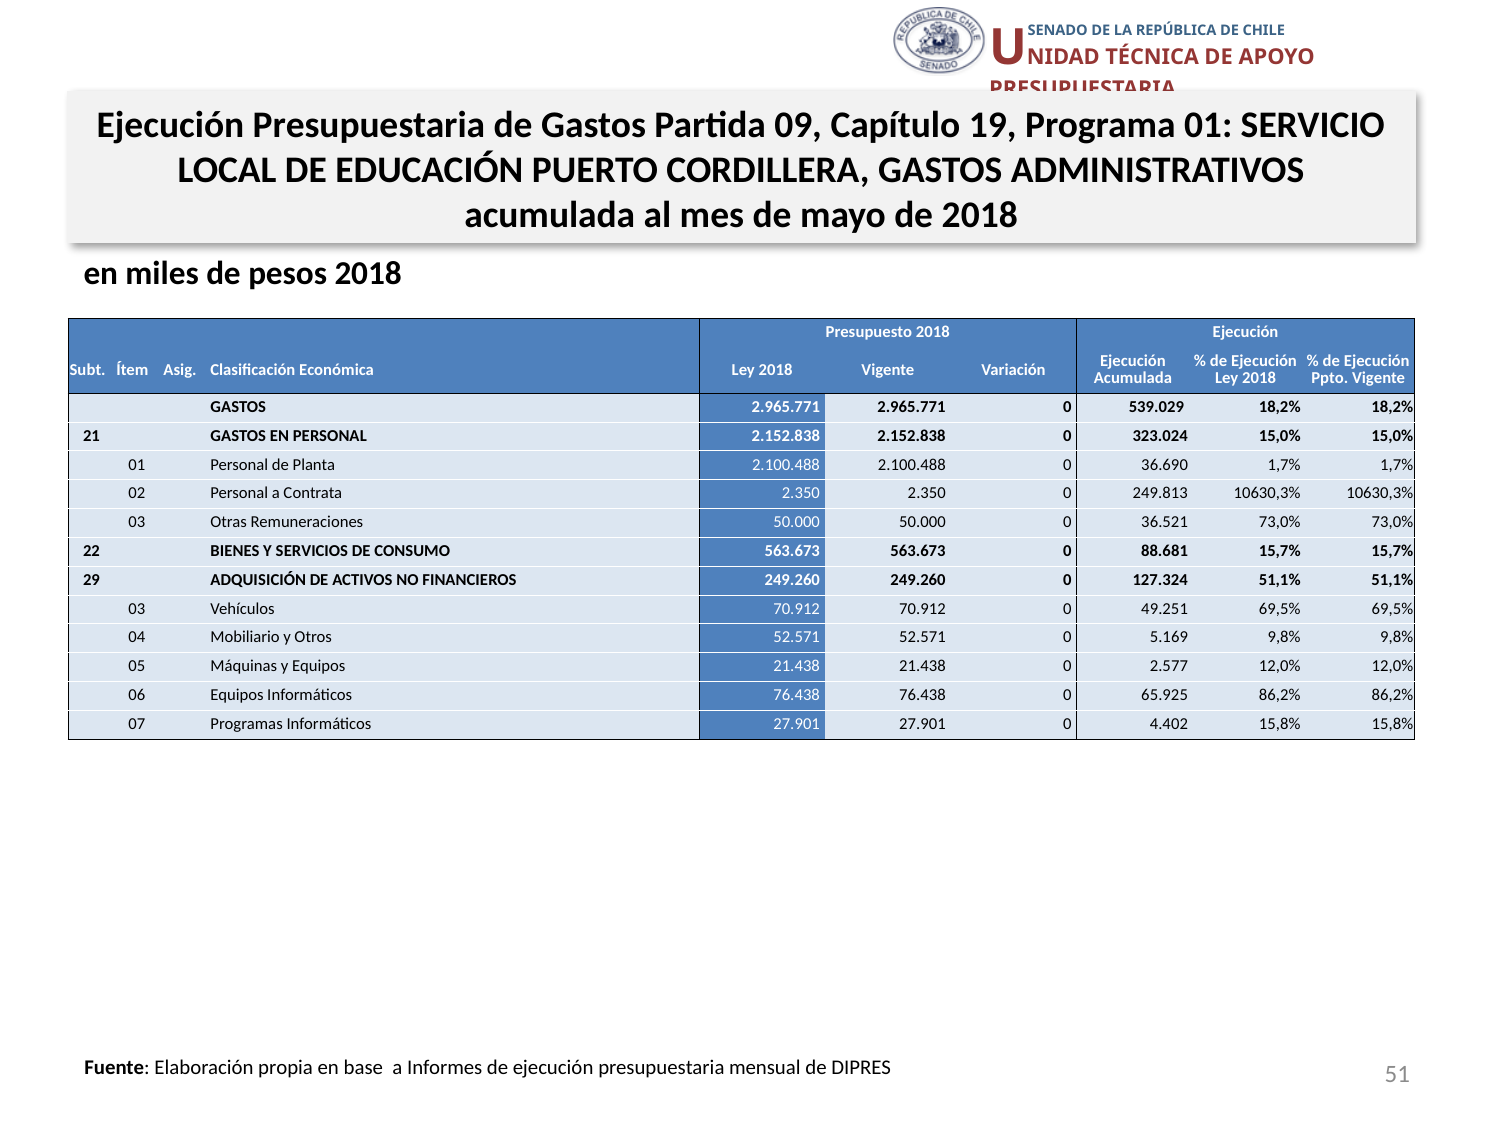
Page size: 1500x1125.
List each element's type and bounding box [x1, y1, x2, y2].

table_cell [700, 394, 1076, 422]
table_cell [1077, 480, 1414, 508]
table_cell [1077, 596, 1414, 623]
table_cell [700, 624, 1076, 652]
table_cell [700, 711, 1076, 739]
table_cell [700, 480, 1076, 508]
table_cell [69, 423, 699, 450]
table_cell [69, 567, 699, 595]
table_cell [69, 682, 699, 710]
table_cell [700, 451, 1076, 479]
table_cell [700, 423, 1076, 450]
table_cell [69, 624, 699, 652]
table_cell [1077, 423, 1414, 450]
table_cell [1077, 538, 1414, 566]
table_cell [69, 711, 699, 739]
table_cell [1077, 711, 1414, 739]
table_cell [1077, 567, 1414, 595]
table_cell [700, 347, 1076, 393]
table_header [69, 319, 699, 347]
table_cell [69, 538, 699, 566]
picture [893, 7, 987, 76]
table_cell [1077, 624, 1414, 652]
table_cell [1077, 653, 1414, 681]
table_cell [700, 567, 1076, 595]
table_cell [1077, 347, 1414, 393]
table_cell [1077, 451, 1414, 479]
table_header [1077, 319, 1414, 347]
table_cell [69, 451, 699, 479]
table_cell [700, 509, 1076, 537]
table_cell [700, 682, 1076, 710]
table_cell [69, 509, 699, 537]
table_cell [1077, 394, 1414, 422]
slide_number [1074, 1042, 1425, 1103]
table_cell [1077, 682, 1414, 710]
table_cell [700, 653, 1076, 681]
table_cell [700, 596, 1076, 623]
table_cell [69, 347, 699, 393]
table_cell [69, 394, 699, 422]
text_box [67, 91, 1419, 319]
table_cell [1077, 509, 1414, 537]
table_cell [69, 480, 699, 508]
table_cell [69, 596, 699, 623]
table_cell [700, 538, 1076, 566]
table_cell [69, 653, 699, 681]
table_header [700, 319, 1076, 347]
